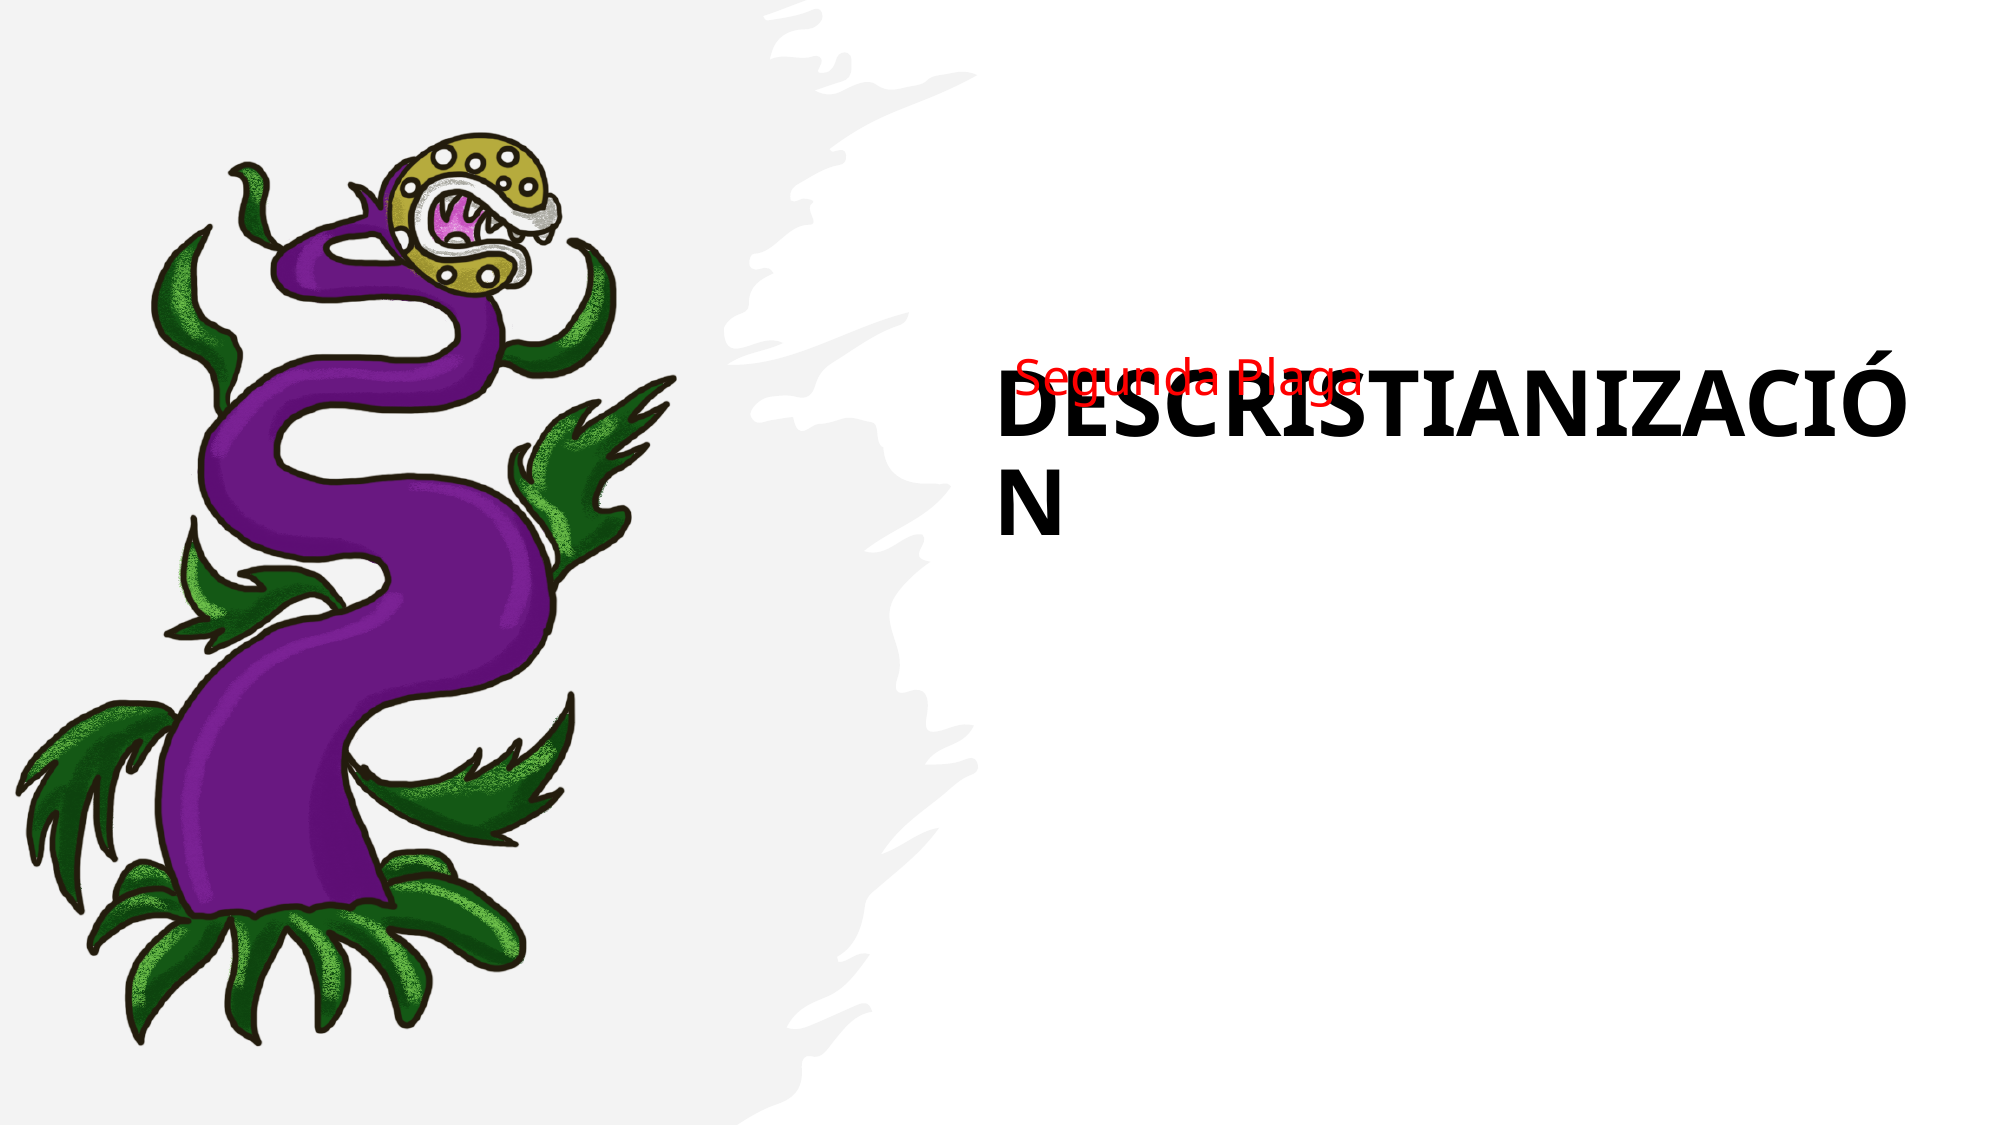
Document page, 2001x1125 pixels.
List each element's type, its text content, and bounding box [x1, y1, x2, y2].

picture [13, 131, 678, 1047]
text_box DESCRISTIANIZACIÓN [978, 0, 1975, 563]
text_box [724, 0, 2000, 1125]
text_box Segunda Plaga [999, 344, 1758, 473]
text_box [0, 0, 979, 1125]
